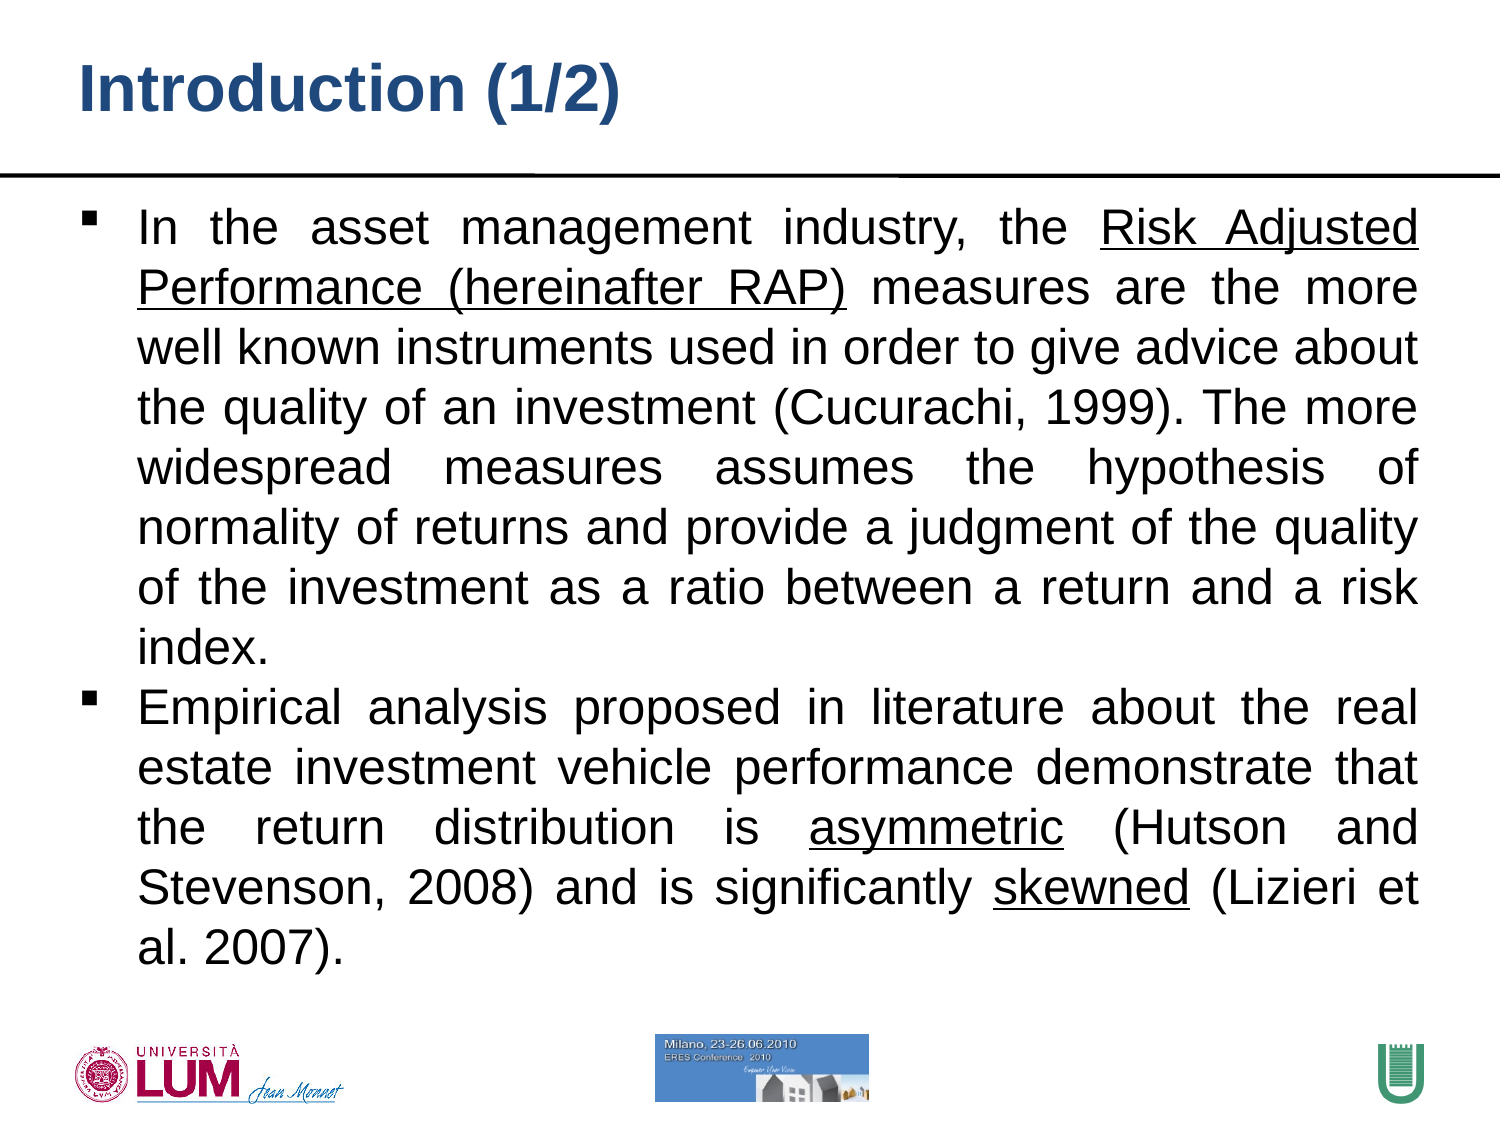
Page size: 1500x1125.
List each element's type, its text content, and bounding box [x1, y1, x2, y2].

picture [655, 1034, 869, 1102]
text_box Introduction (1/2) [63, 37, 1340, 132]
picture [75, 1044, 344, 1104]
picture [1377, 1044, 1425, 1104]
text_box In the asset management industry, the Risk Adjusted Performance (hereinafter RAP) measures are the more well known instruments used in order to give advice about the quality of an investment (Cucurachi, 1999). The more widespread measures assumes the hypothesis of normality of returns and provide a judgment of the quality of the investment as a ratio between a return and a risk index. Empirical analysis proposed in literature about the real estate investment vehicle performance demonstrate that the return distribution is asymmetric (Hutson and Stevenson, 2008) and is significantly skewned (Lizieri et al. 2007). [63, 187, 1434, 983]
